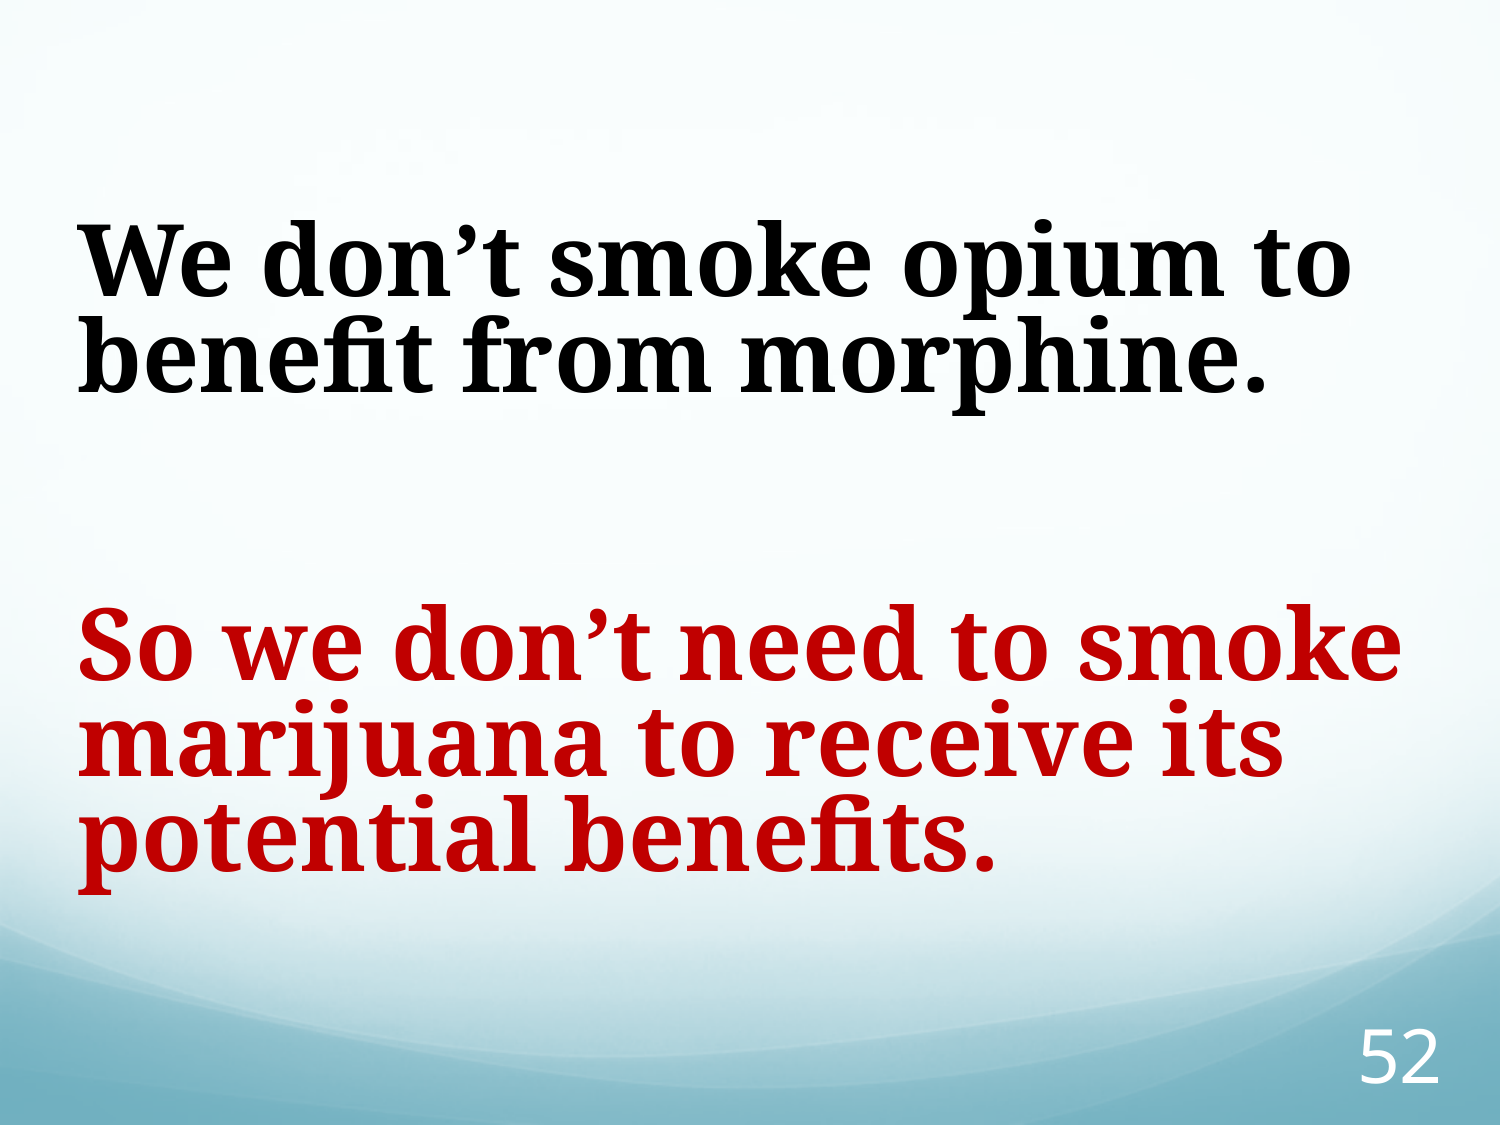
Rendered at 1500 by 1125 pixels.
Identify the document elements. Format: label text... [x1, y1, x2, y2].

text_box We don’t smoke opium to benefit from morphine. So we don’t need to smoke marijuana to receive its potential benefits. [62, 212, 1450, 899]
slide_number 52 [1295, 1029, 1459, 1090]
